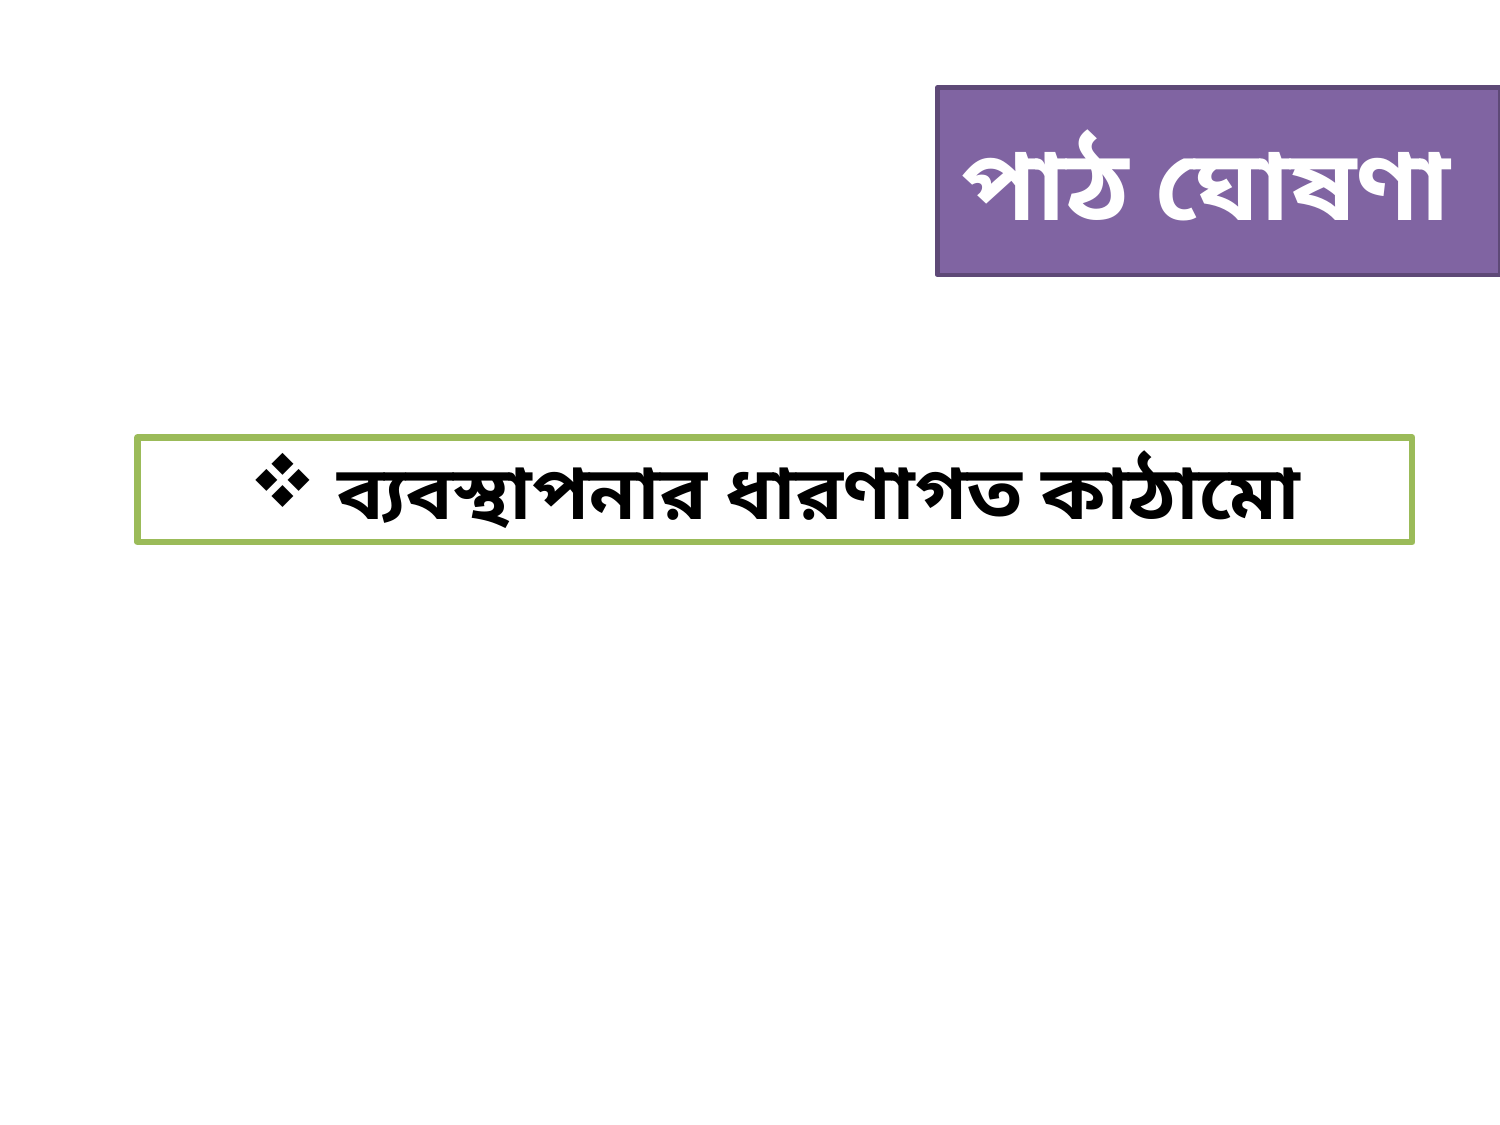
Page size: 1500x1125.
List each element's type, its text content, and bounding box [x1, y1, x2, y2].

text_box পাঠ ঘোষণা [935, 85, 1500, 277]
text_box ব্যবস্থাপনার ধারণাগত কাঠামো [135, 435, 1414, 544]
